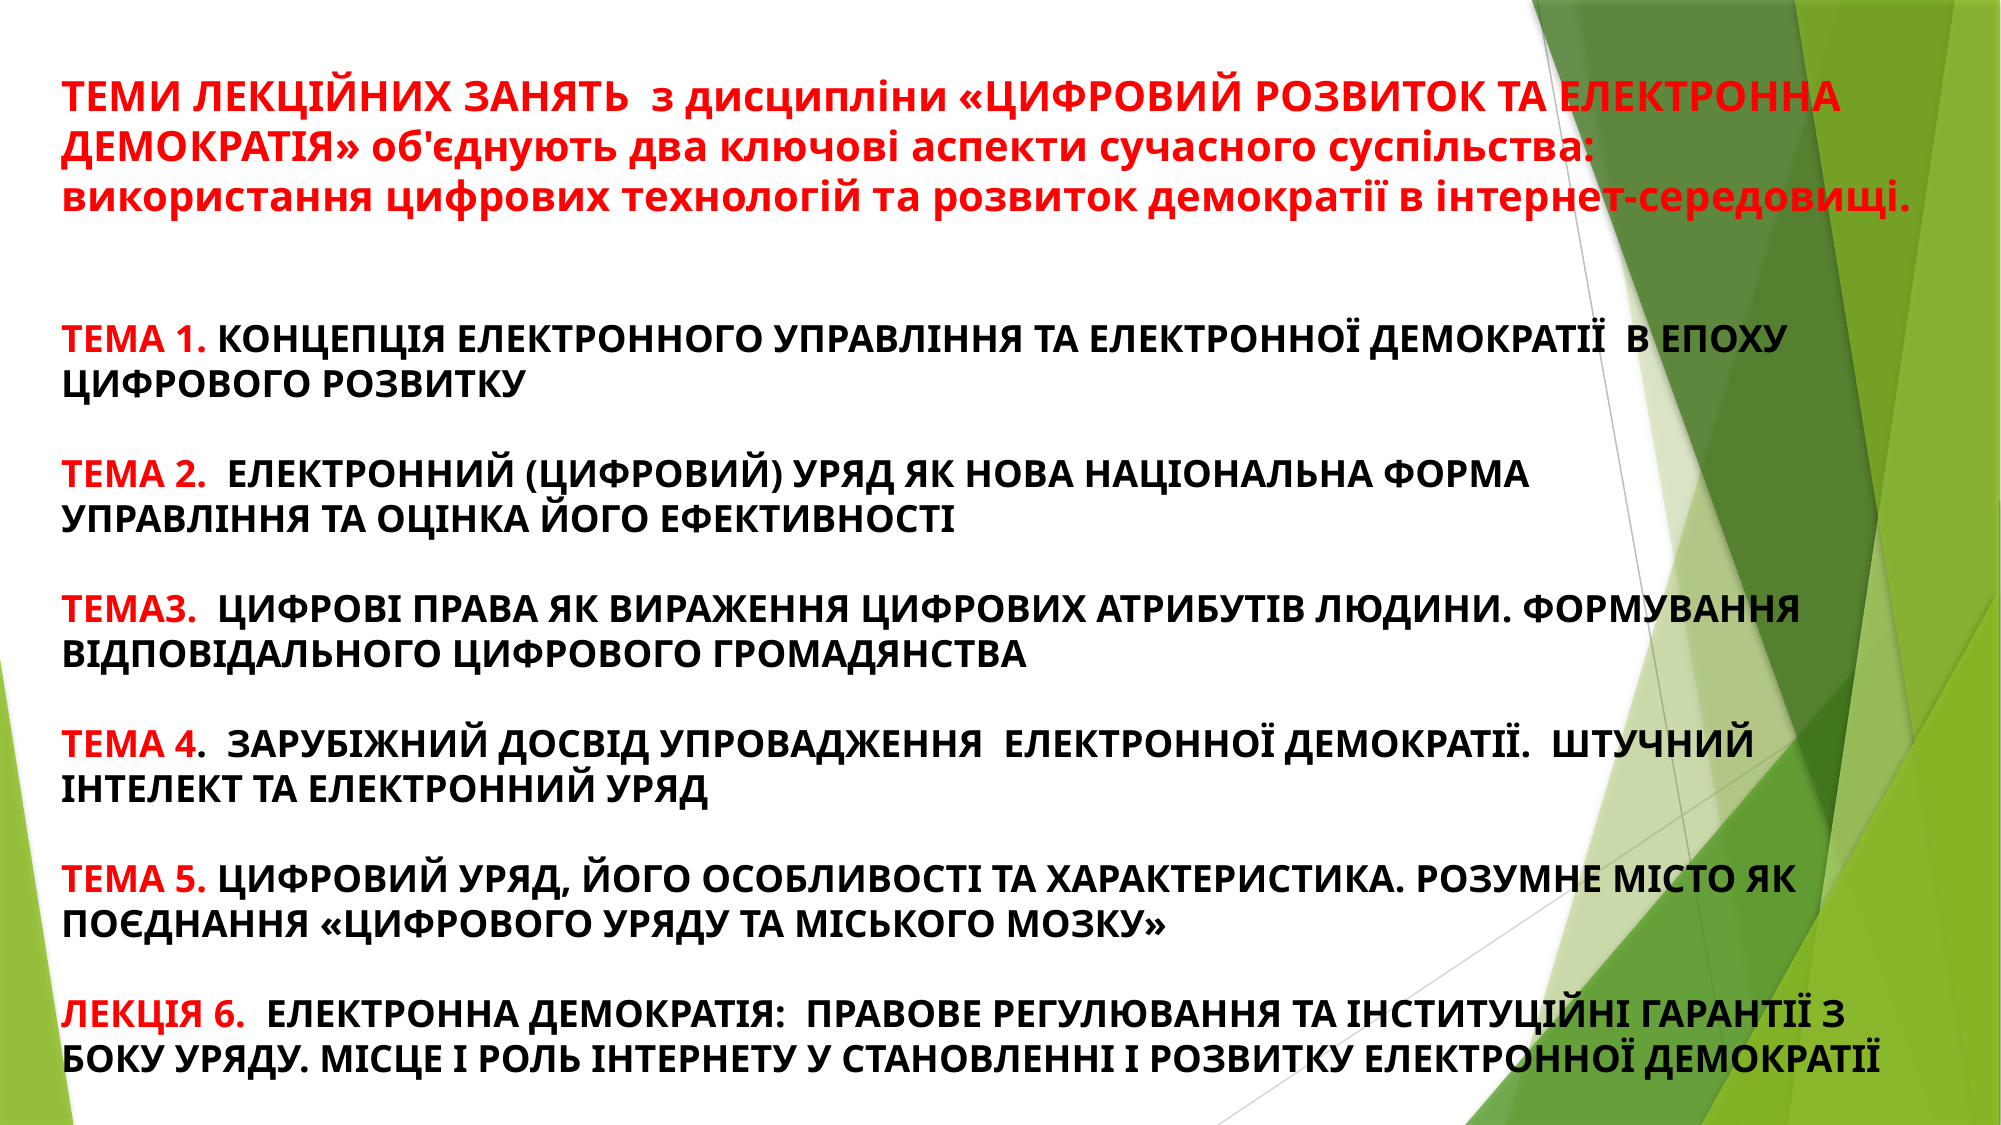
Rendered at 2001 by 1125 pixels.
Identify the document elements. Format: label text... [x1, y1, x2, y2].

text_box ТЕМИ ЛЕКЦІЙНИХ ЗАНЯТЬ з дисципліни «ЦИФРОВИЙ РОЗВИТОК ТА ЕЛЕКТРОННА ДЕМОКРАТІЯ» об'єднують два ключові аспекти сучасного суспільства: використання цифрових технологій та розвиток демократії в інтернет-середовищі. ТЕМА 1. КОНЦЕПЦІЯ ЕЛЕКТРОННОГО УПРАВЛІННЯ ТА ЕЛЕКТРОННОЇ ДЕМОКРАТІЇ В ЕПОХУ ЦИФРОВОГО РОЗВИТКУ ТЕМА 2. ЕЛЕКТРОННИЙ (ЦИФРОВИЙ) УРЯД ЯК НОВА НАЦІОНАЛЬНА ФОРМА УПРАВЛІННЯ ТА ОЦІНКА ЙОГО ЕФЕКТИВНОСТІ ТЕМА3. ЦИФРОВІ ПРАВА ЯК ВИРАЖЕННЯ ЦИФРОВИХ АТРИБУТІВ ЛЮДИНИ. ФОРМУВАННЯ ВІДПОВІДАЛЬНОГО ЦИФРОВОГО ГРОМАДЯНСТВА ТЕМА 4. ЗАРУБІЖНИЙ ДОСВІД УПРОВАДЖЕННЯ ЕЛЕКТРОННОЇ ДЕМОКРАТІЇ. ШТУЧНИЙ ІНТЕЛЕКТ ТА ЕЛЕКТРОННИЙ УРЯД ТЕМА 5. ЦИФРОВИЙ УРЯД, ЙОГО ОСОБЛИВОСТІ ТА ХАРАКТЕРИСТИКА. РОЗУМНЕ МІСТО ЯК ПОЄДНАННЯ «ЦИФРОВОГО УРЯДУ ТА МІСЬКОГО МОЗКУ» ЛЕКЦІЯ 6. ЕЛЕКТРОННА ДЕМОКРАТІЯ: ПРАВОВЕ РЕГУЛЮВАННЯ ТА ІНСТИТУЦІЙНІ ГАРАНТІЇ З БОКУ УРЯДУ. МІСЦЕ І РОЛЬ ІНТЕРНЕТУ У СТАНОВЛЕННІ І РОЗВИТКУ ЕЛЕКТРОННОЇ ДЕМОКРАТІЇ [46, 62, 1935, 1125]
